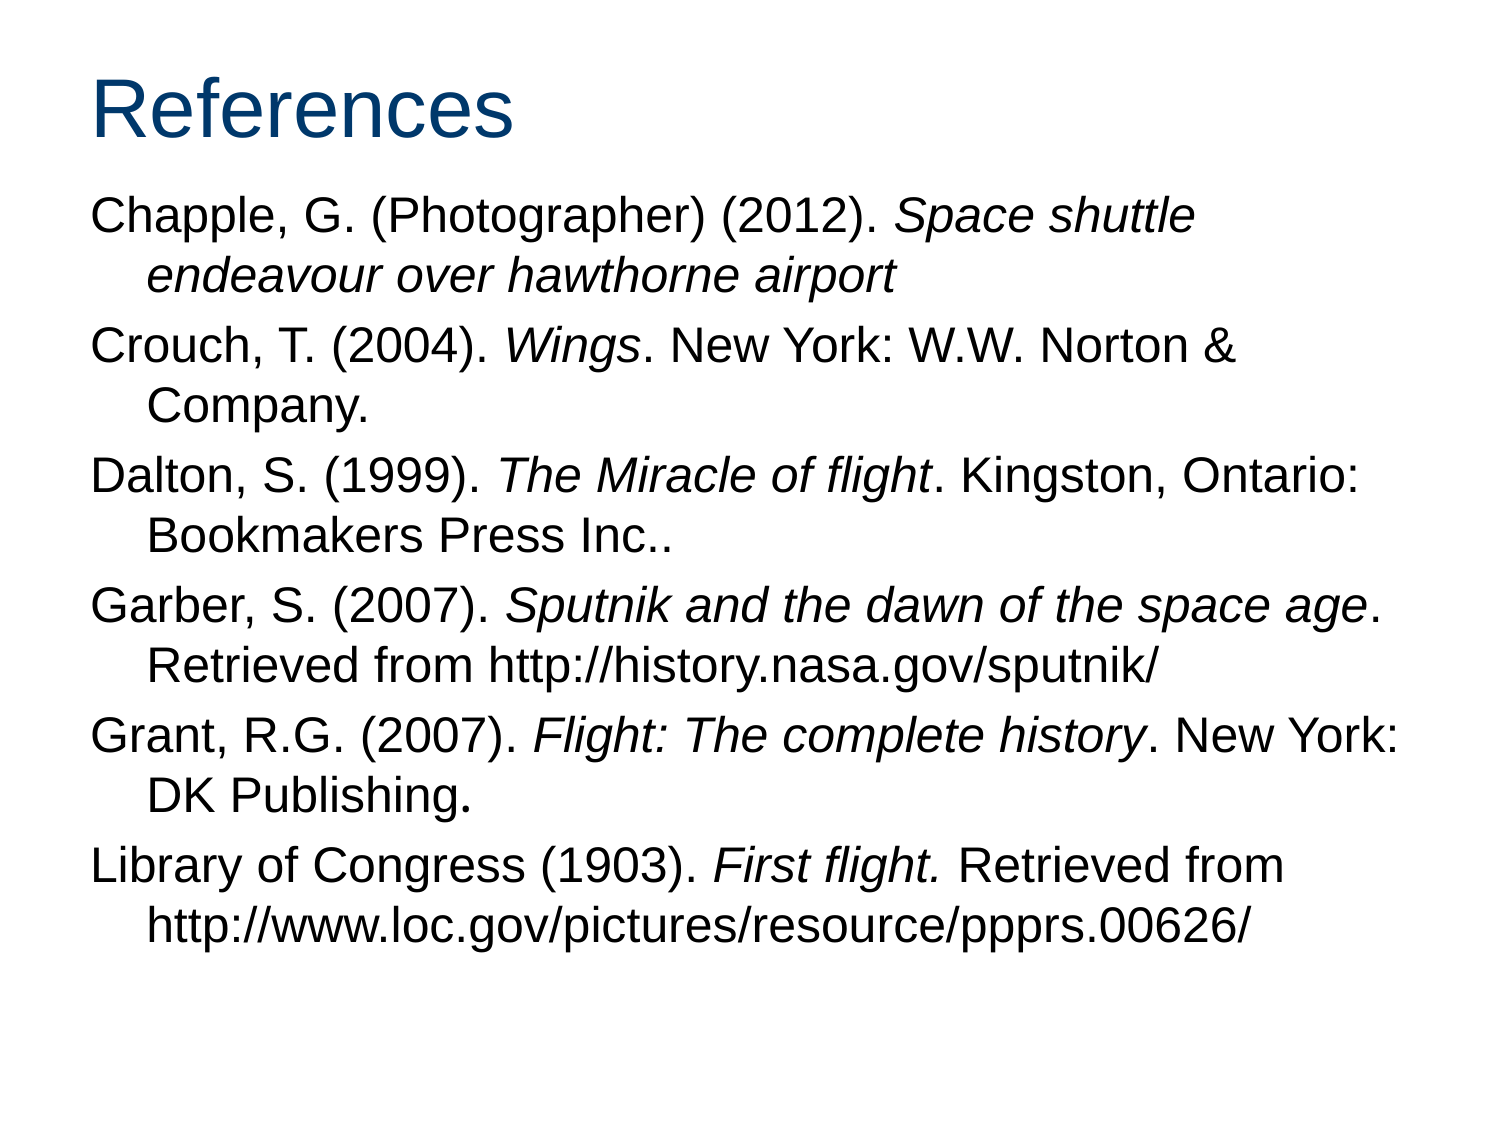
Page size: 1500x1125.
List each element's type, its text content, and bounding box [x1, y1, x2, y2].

title References [74, 44, 1426, 163]
list Chapple, G. (Photographer) (2012). Space shuttle endeavour over hawthorne airport Crouch, T. (2004). Wings. New York: W.W. Norton & Company. Dalton, S. (1999). The Miracle of flight. Kingston, Ontario: Bookmakers Press Inc.. Garber, S. (2007). Sputnik and the dawn of the space age. Retrieved from http://history.nasa.gov/sputnik/ Grant, R.G. (2007). Flight: The complete history. New York: DK Publishing. Library of Congress (1903). First flight. Retrieved from http://www.loc.gov/pictures/resource/ppprs.00626/ [74, 174, 1426, 1006]
